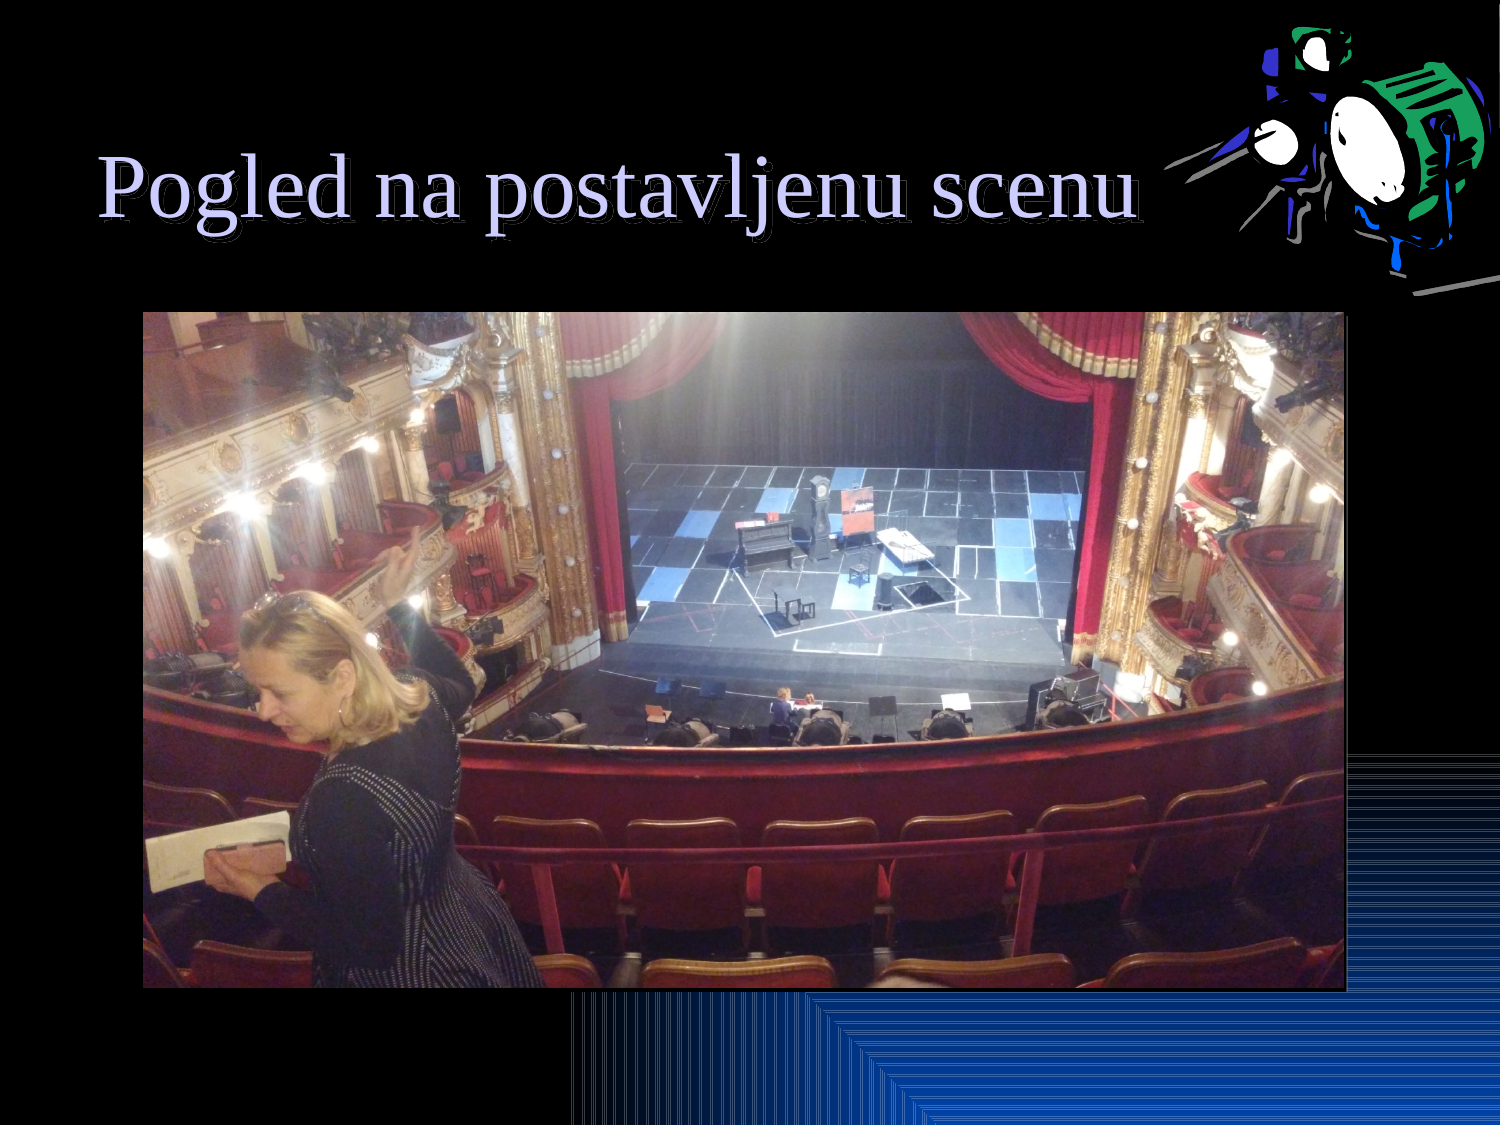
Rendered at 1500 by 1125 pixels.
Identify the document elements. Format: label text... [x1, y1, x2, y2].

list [143, 312, 1344, 988]
title Pogled na postavljenu scenu [49, 87, 1188, 276]
